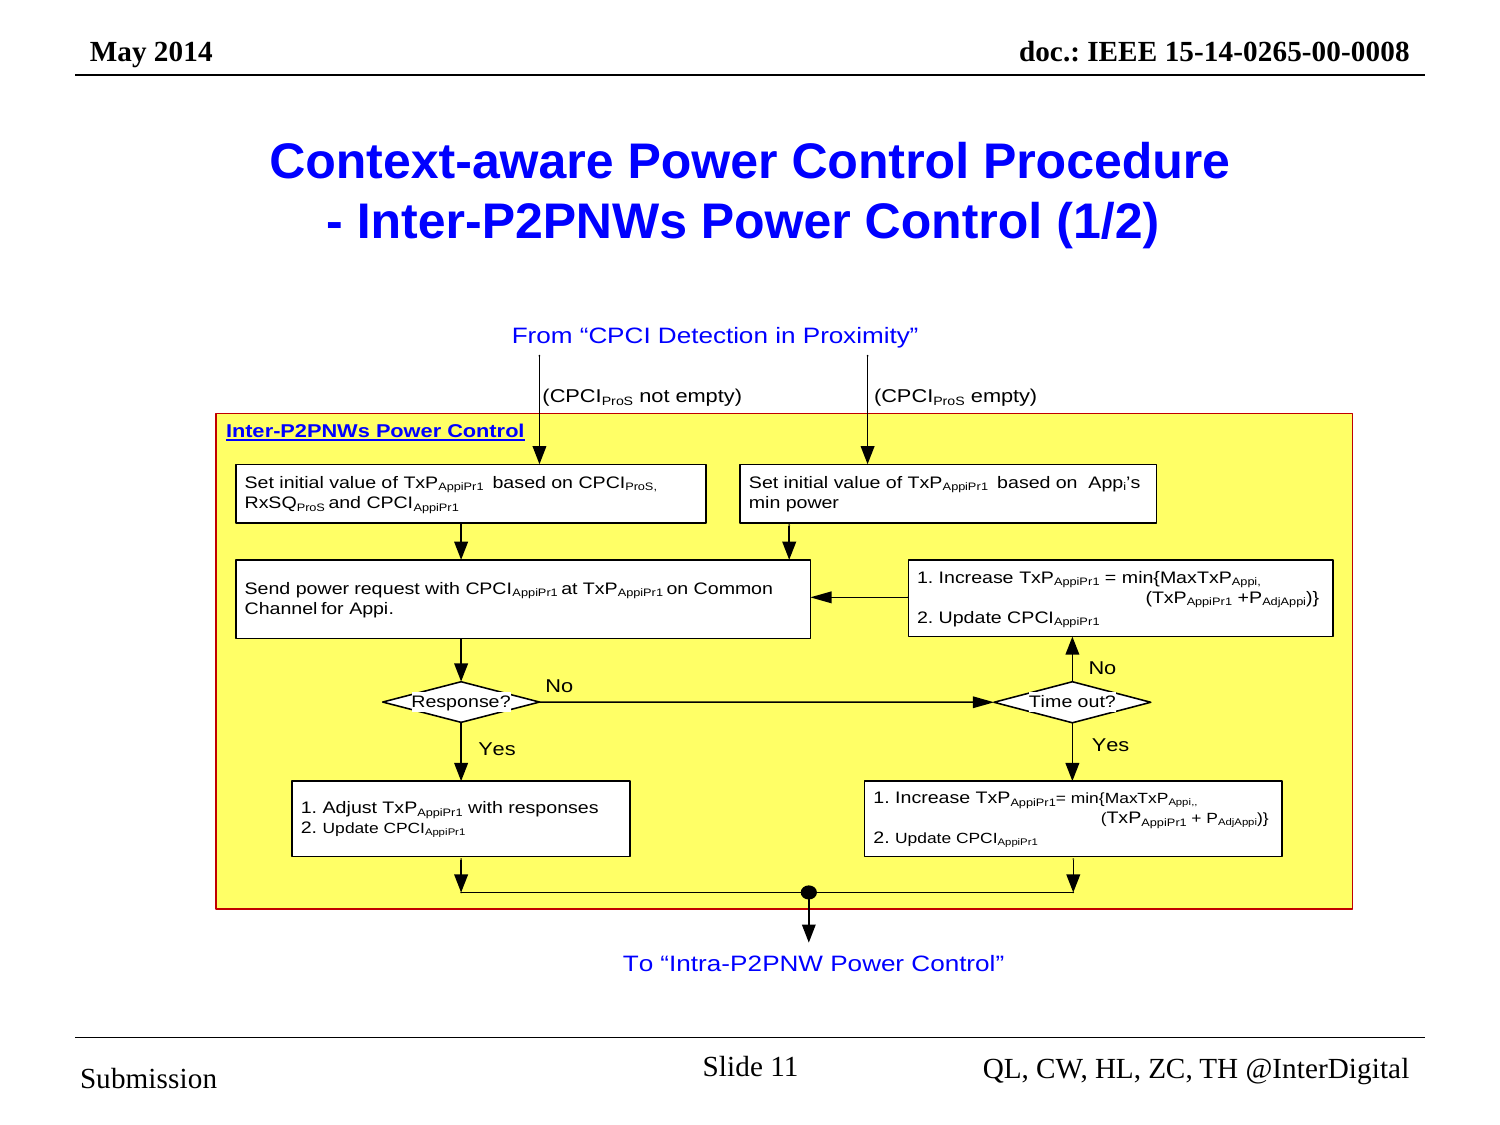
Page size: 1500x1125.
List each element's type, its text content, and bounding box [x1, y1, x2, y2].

title Context-aware Power Control Procedure - Inter-P2PNWs Power Control (1/2) [0, 105, 1500, 272]
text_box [128, 315, 1377, 997]
